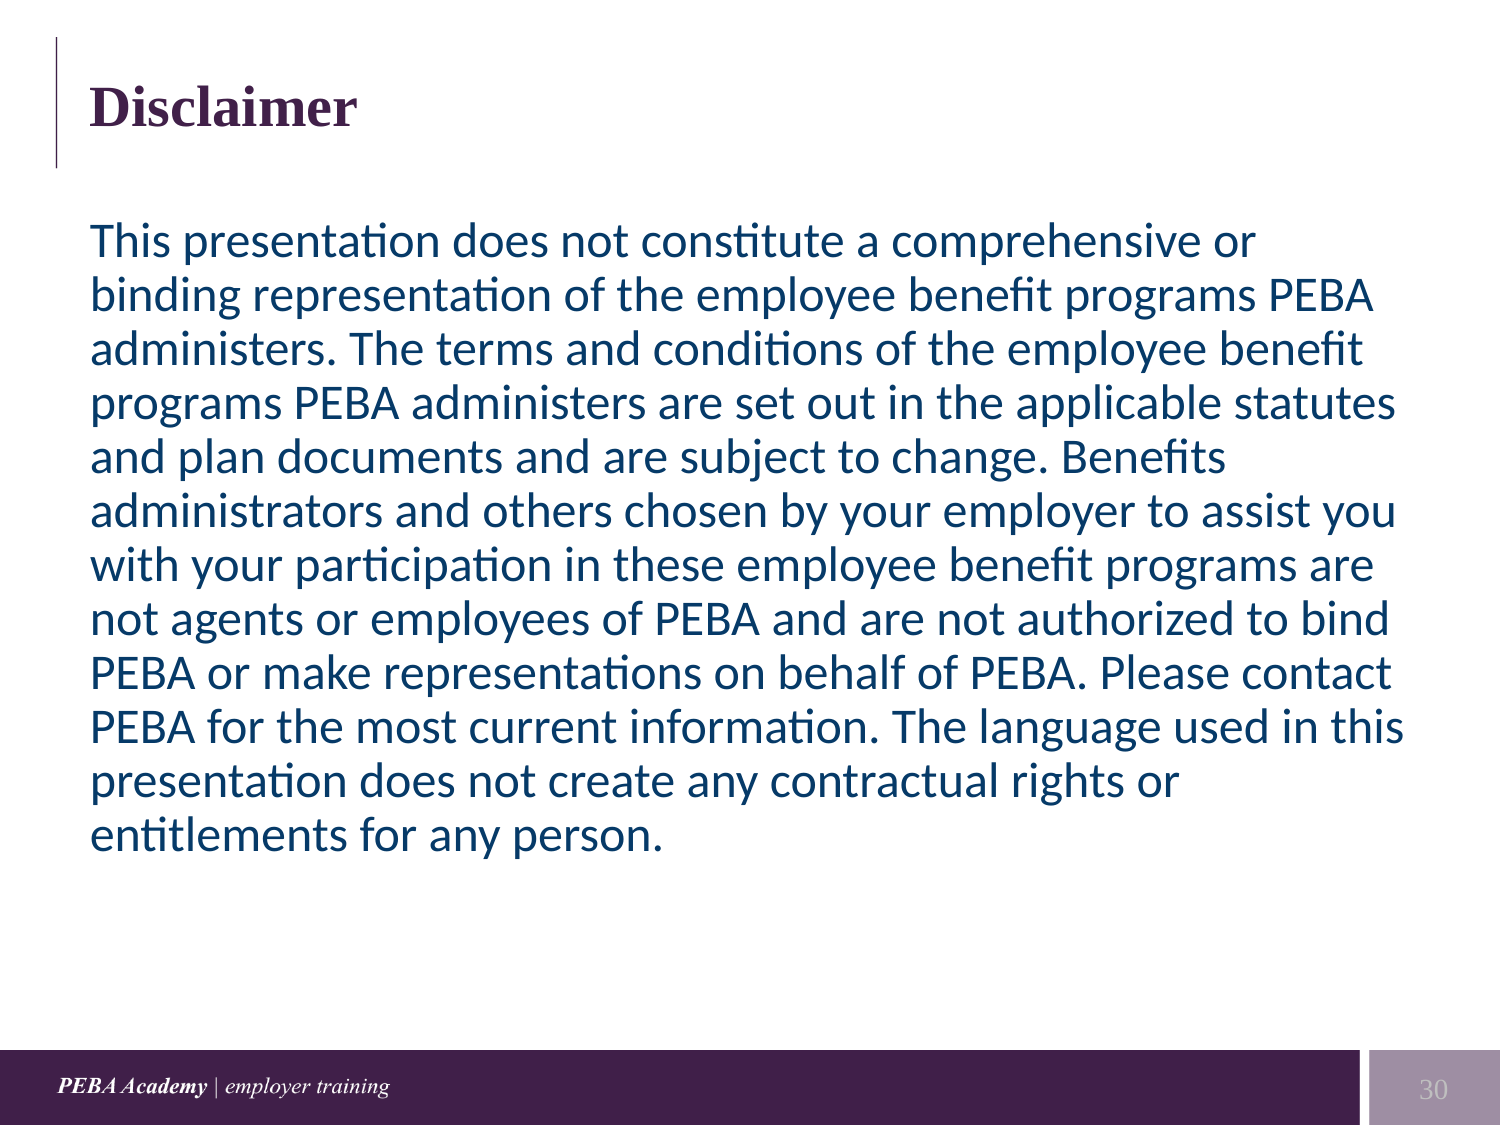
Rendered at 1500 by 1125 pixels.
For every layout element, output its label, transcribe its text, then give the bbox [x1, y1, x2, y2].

slide_number 30 [1368, 1050, 1500, 1125]
picture [0, 0, 1500, 1125]
